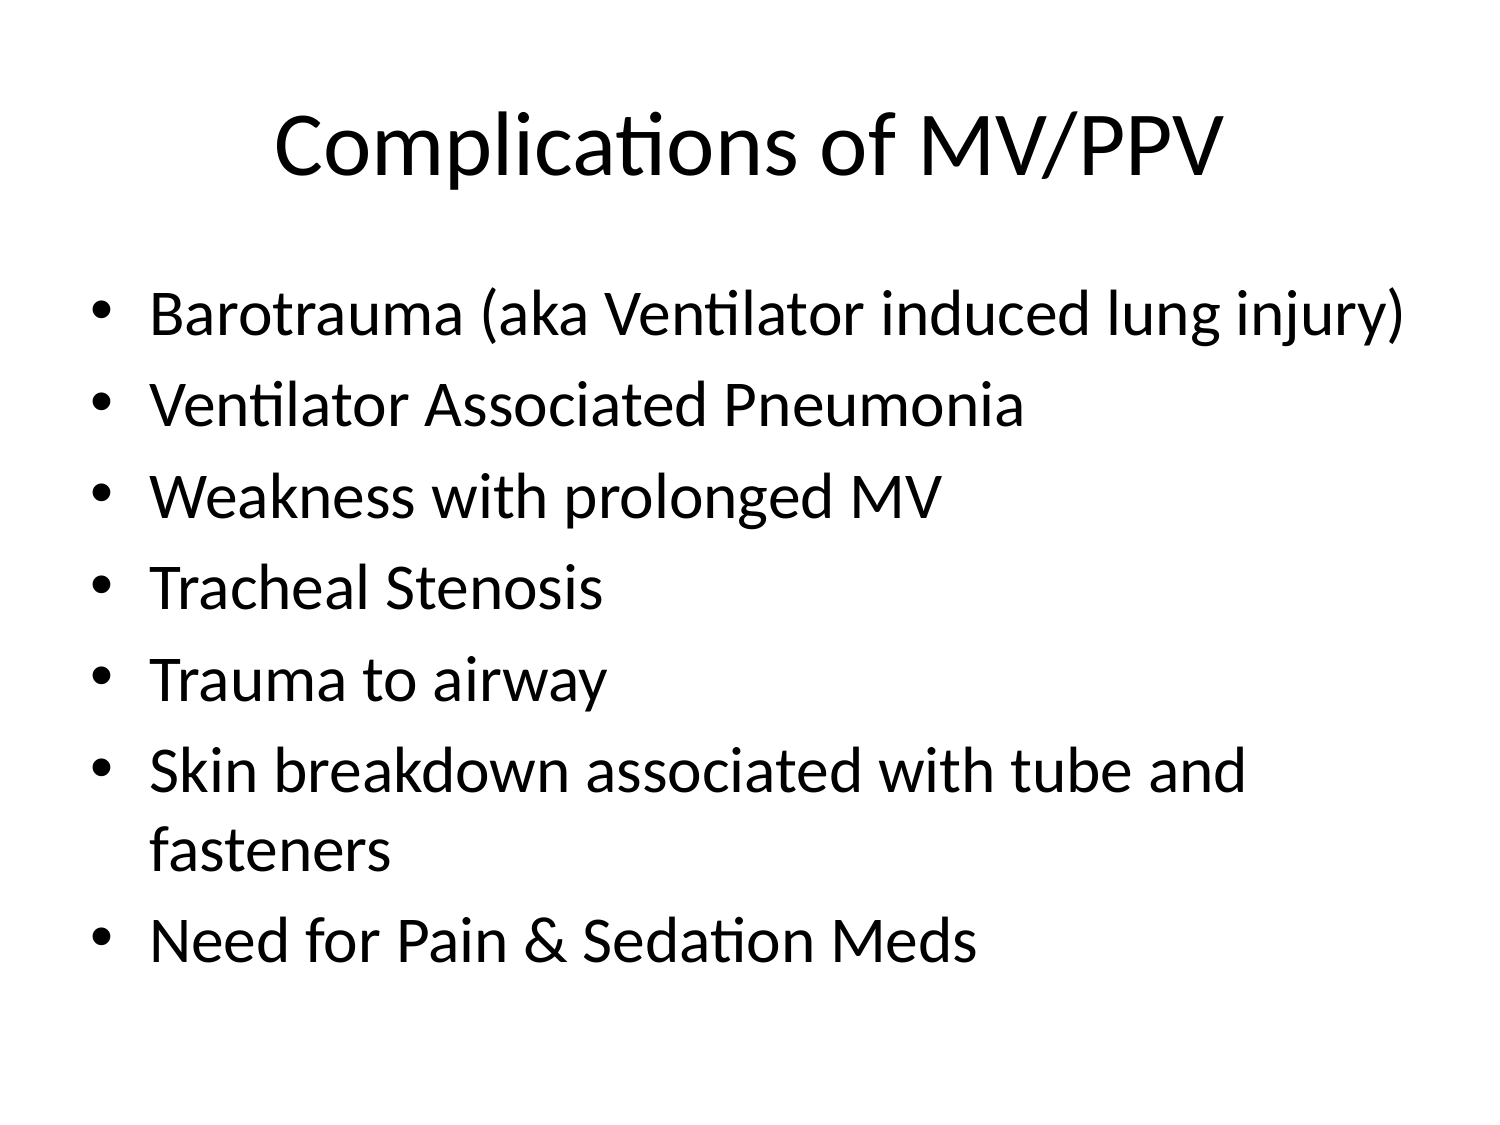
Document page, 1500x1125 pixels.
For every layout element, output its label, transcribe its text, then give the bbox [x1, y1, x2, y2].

list Barotrauma (aka Ventilator induced lung injury) Ventilator Associated Pneumonia Weakness with prolonged MV Tracheal Stenosis Trauma to airway Skin breakdown associated with tube and fasteners Need for Pain & Sedation Meds [75, 262, 1425, 1005]
title Complications of MV/PPV [75, 45, 1425, 233]
